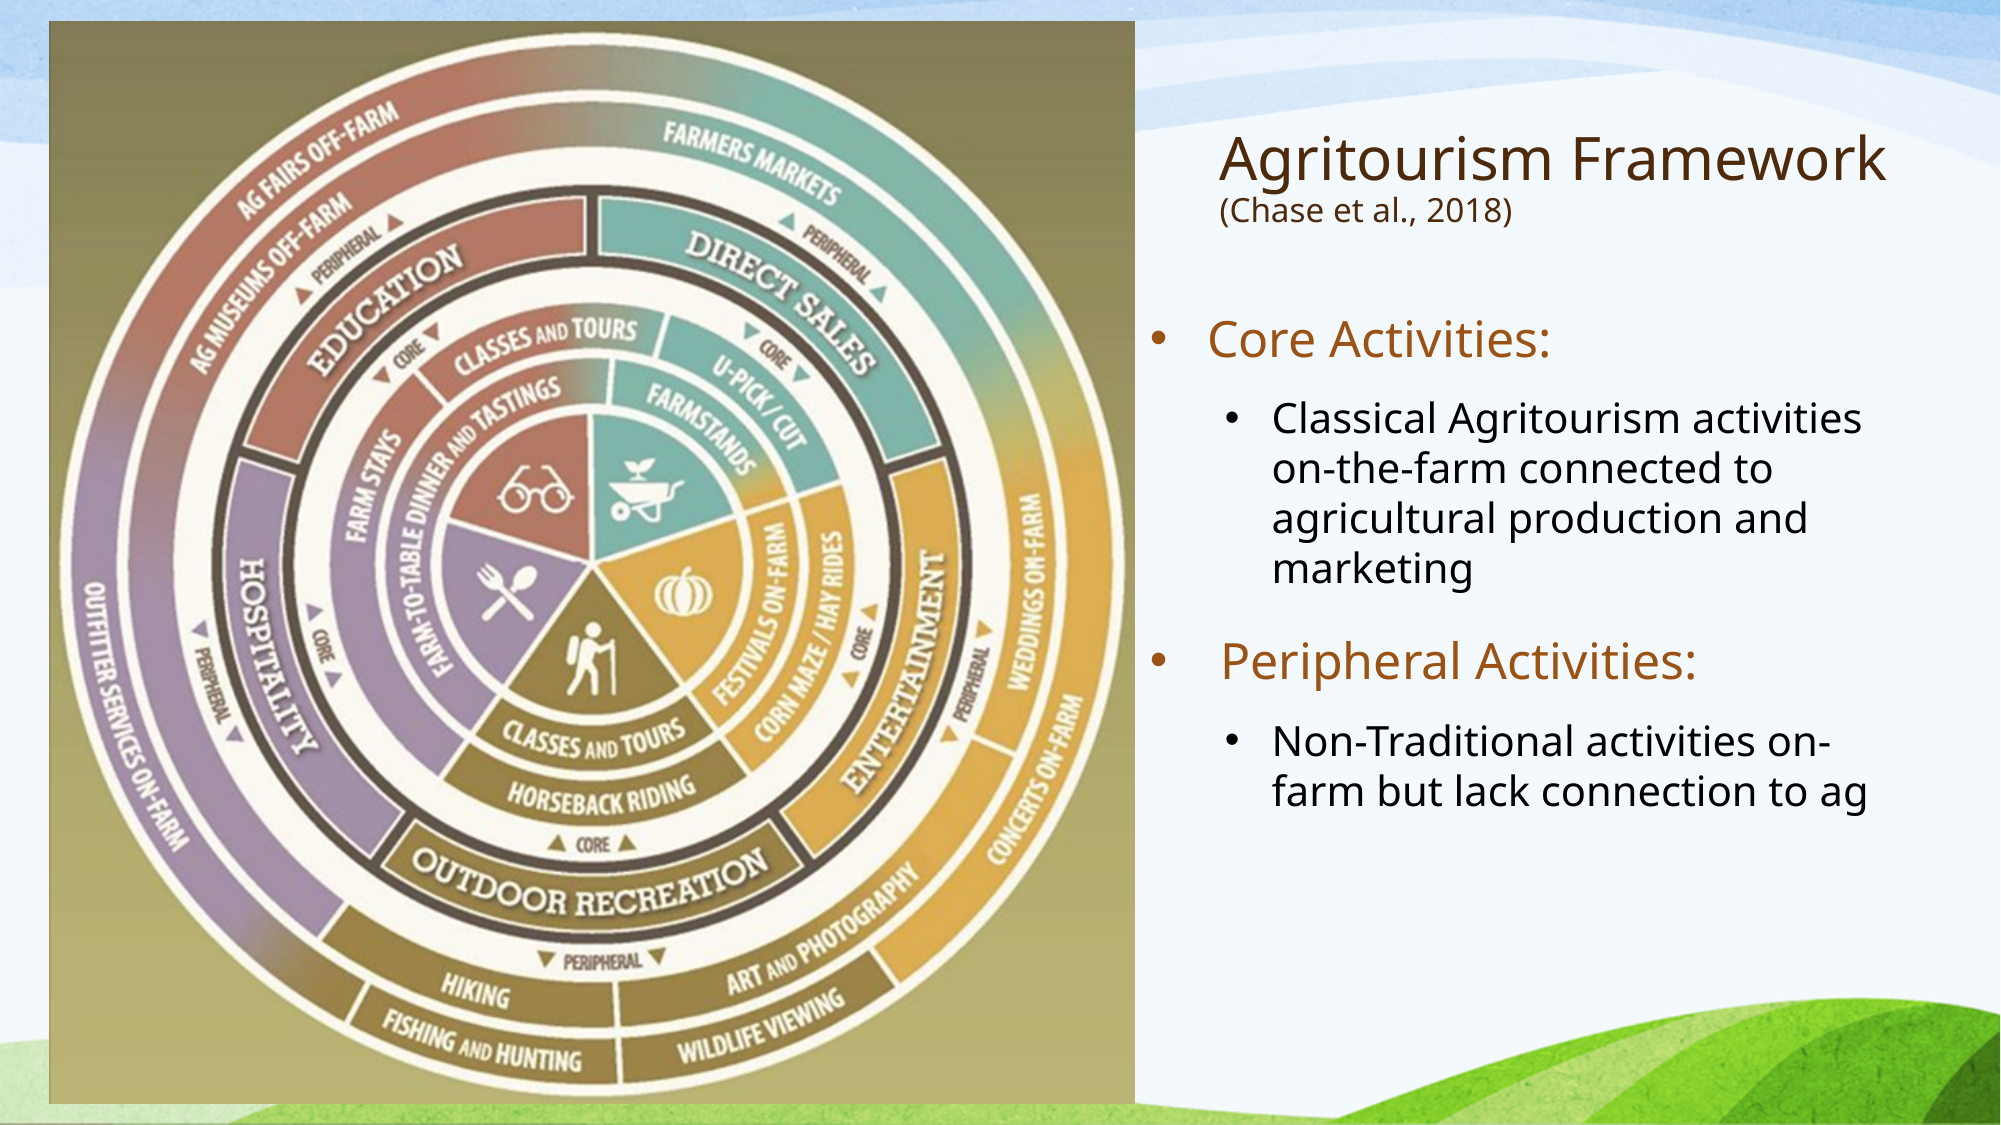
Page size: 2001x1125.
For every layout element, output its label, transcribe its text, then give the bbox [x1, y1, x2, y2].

picture [0, 0, 2001, 1125]
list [49, 21, 1135, 1104]
list Core Activities: Classical Agritourism activities on-the-farm connected to agricultural production and marketing Peripheral Activities: Non-Traditional activities on-farm but lack connection to ag [1135, 299, 1930, 987]
title Agritourism Framework (Chase et al., 2018) [1204, 101, 1930, 238]
